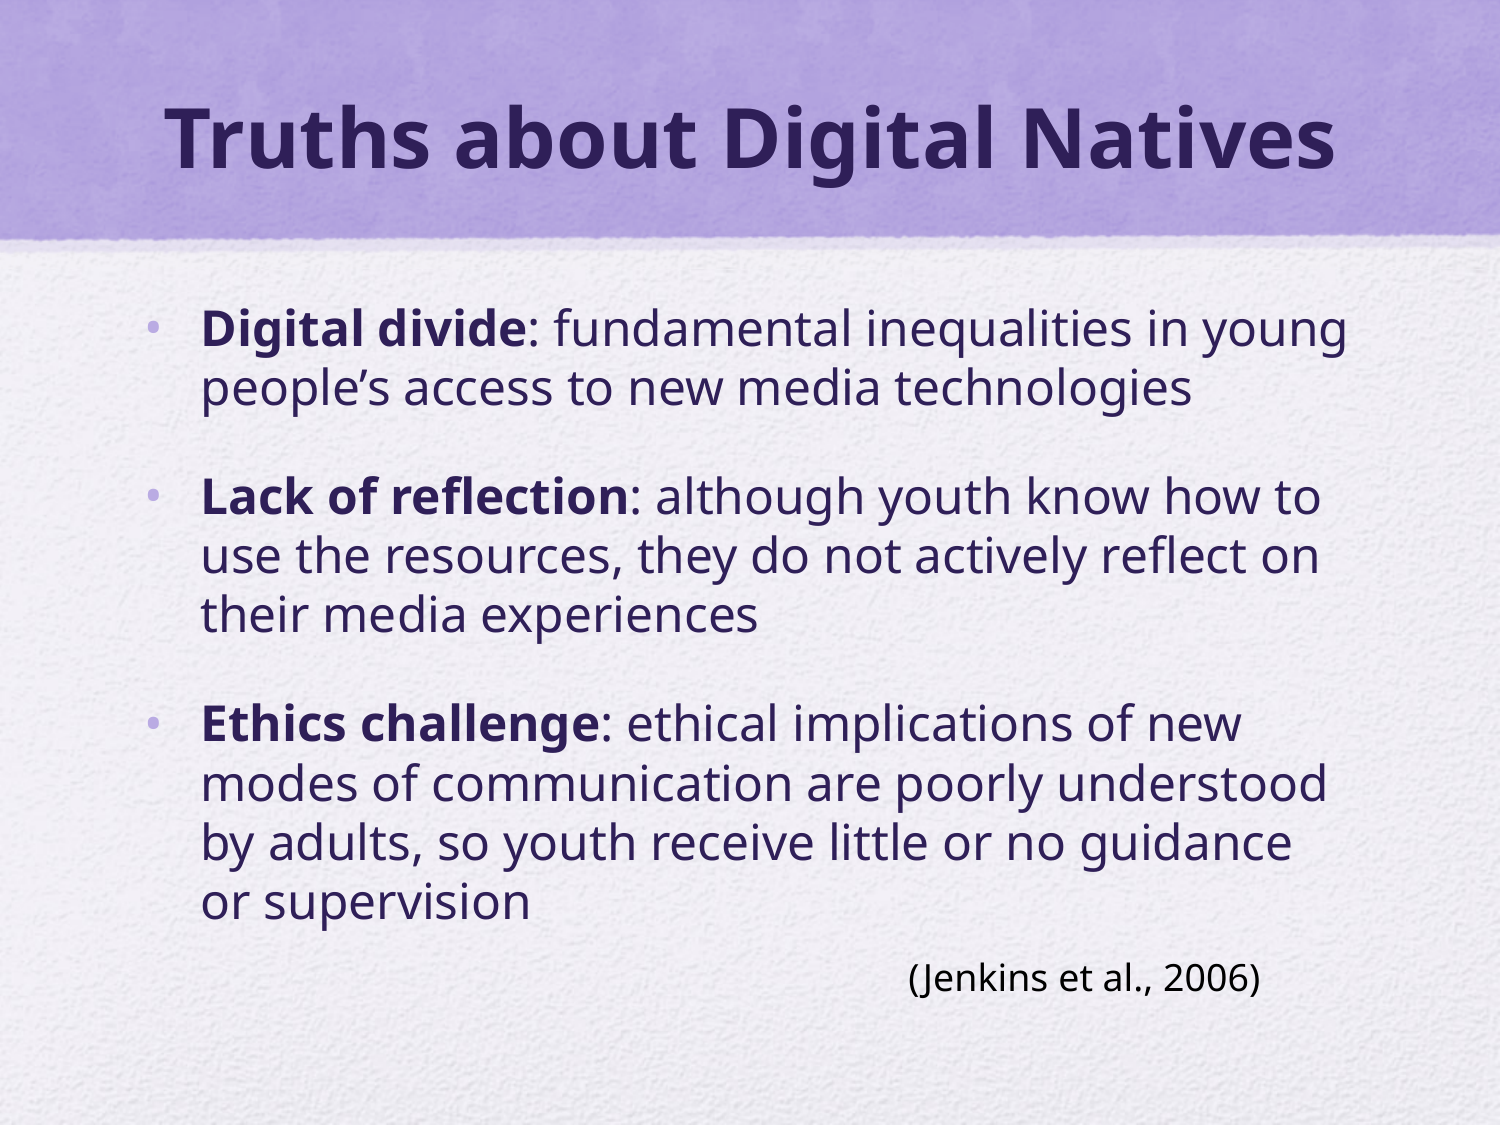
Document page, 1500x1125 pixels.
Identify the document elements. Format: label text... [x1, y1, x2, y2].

title Truths about Digital Natives [129, 6, 1372, 239]
picture [0, 225, 1500, 1125]
list Digital divide: fundamental inequalities in young people’s access to new media technologies Lack of reflection: although youth know how to use the resources, they do not actively reflect on their media experiences Ethics challenge: ethical implications of new modes of communication are poorly understood by adults, so youth receive little or no guidance or supervision [129, 288, 1372, 993]
text_box (Jenkins et al., 2006) [893, 946, 1276, 1007]
